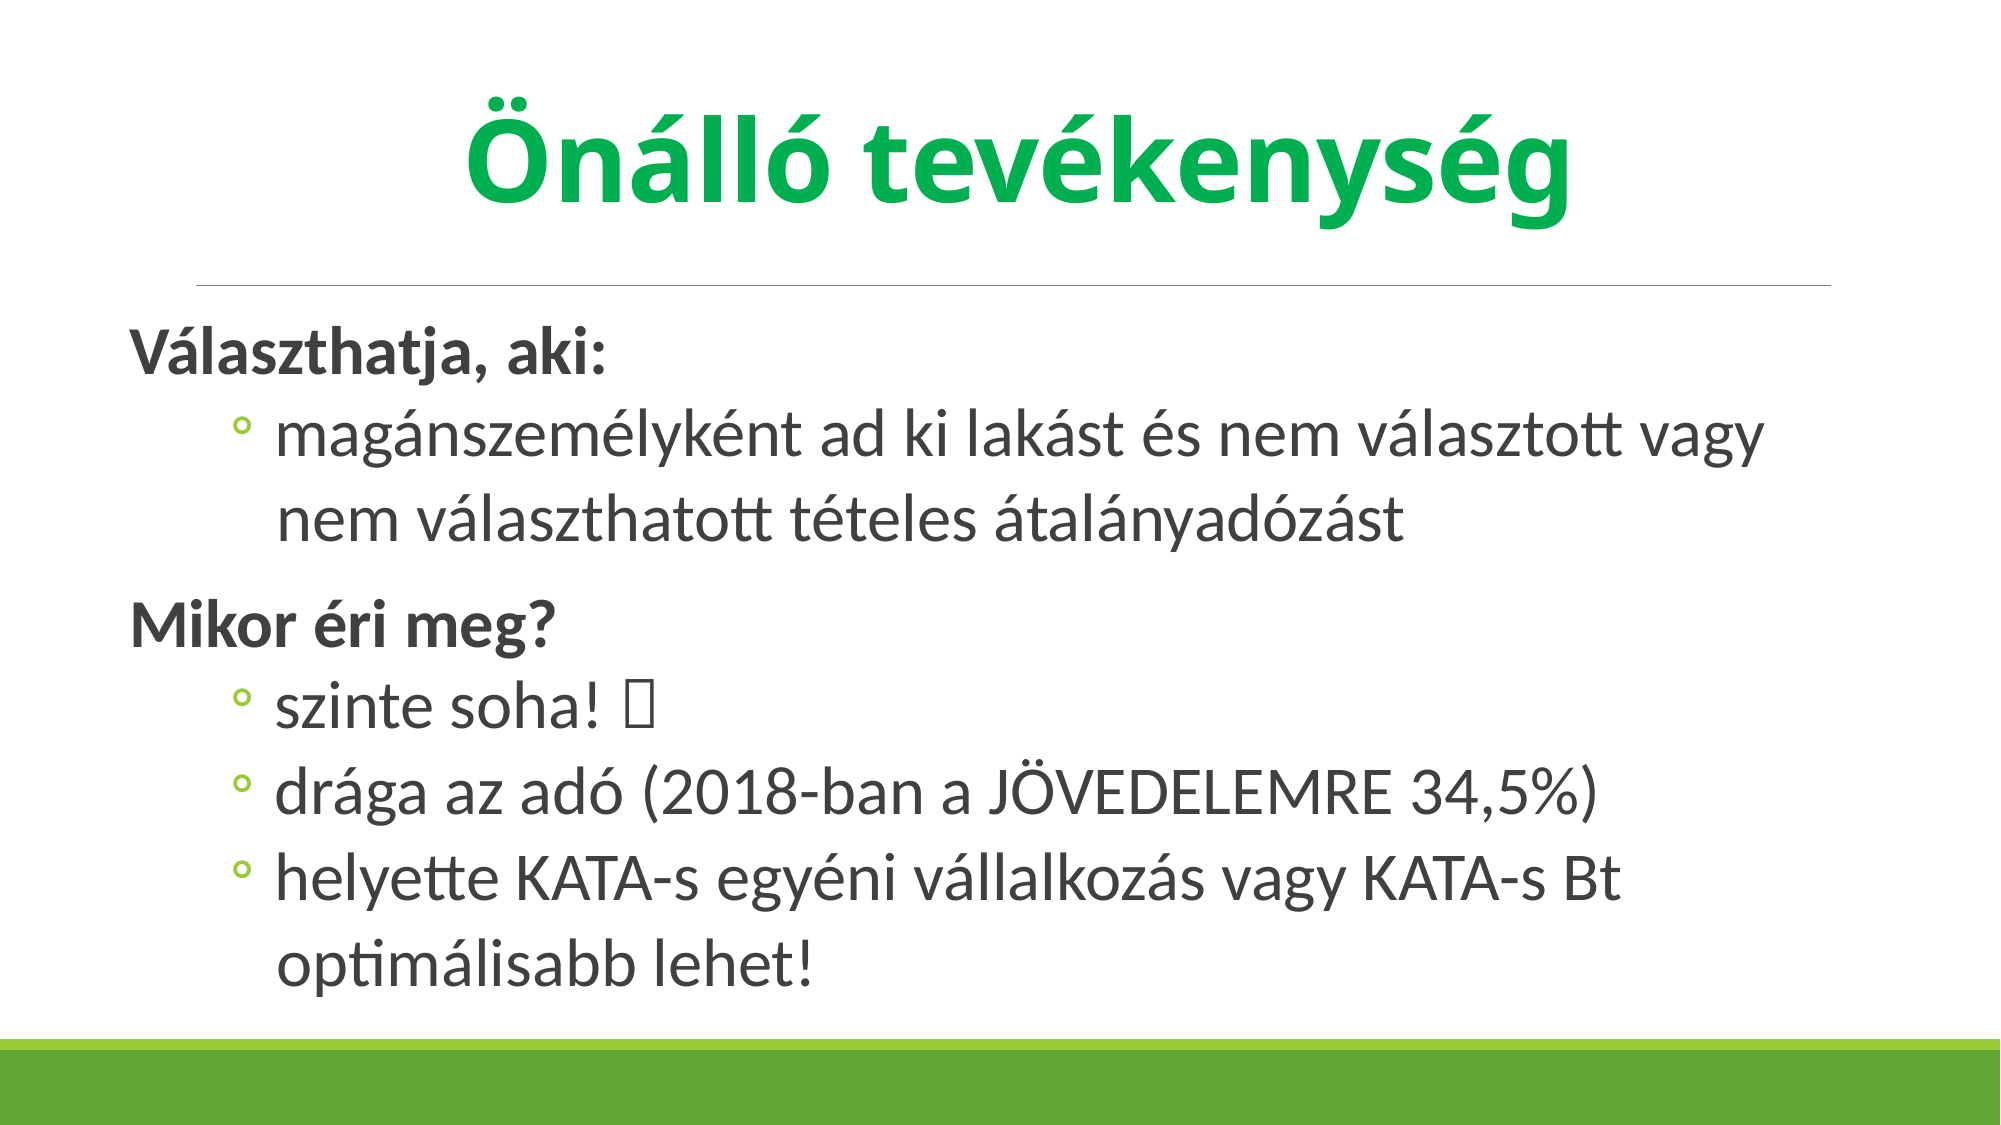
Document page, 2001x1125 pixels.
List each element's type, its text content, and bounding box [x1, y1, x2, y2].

list Választhatja, aki: magánszemélyként ad ki lakást és nem választott vagy nem választhatott tételes átalányadózást Mikor éri meg? szinte soha!  drága az adó (2018-ban a JÖVEDELEMRE 34,5%) helyette KATA-s egyéni vállalkozás vagy KATA-s Bt optimálisabb lehet! [114, 307, 1925, 1015]
title Önálló tevékenység [135, 48, 1904, 287]
